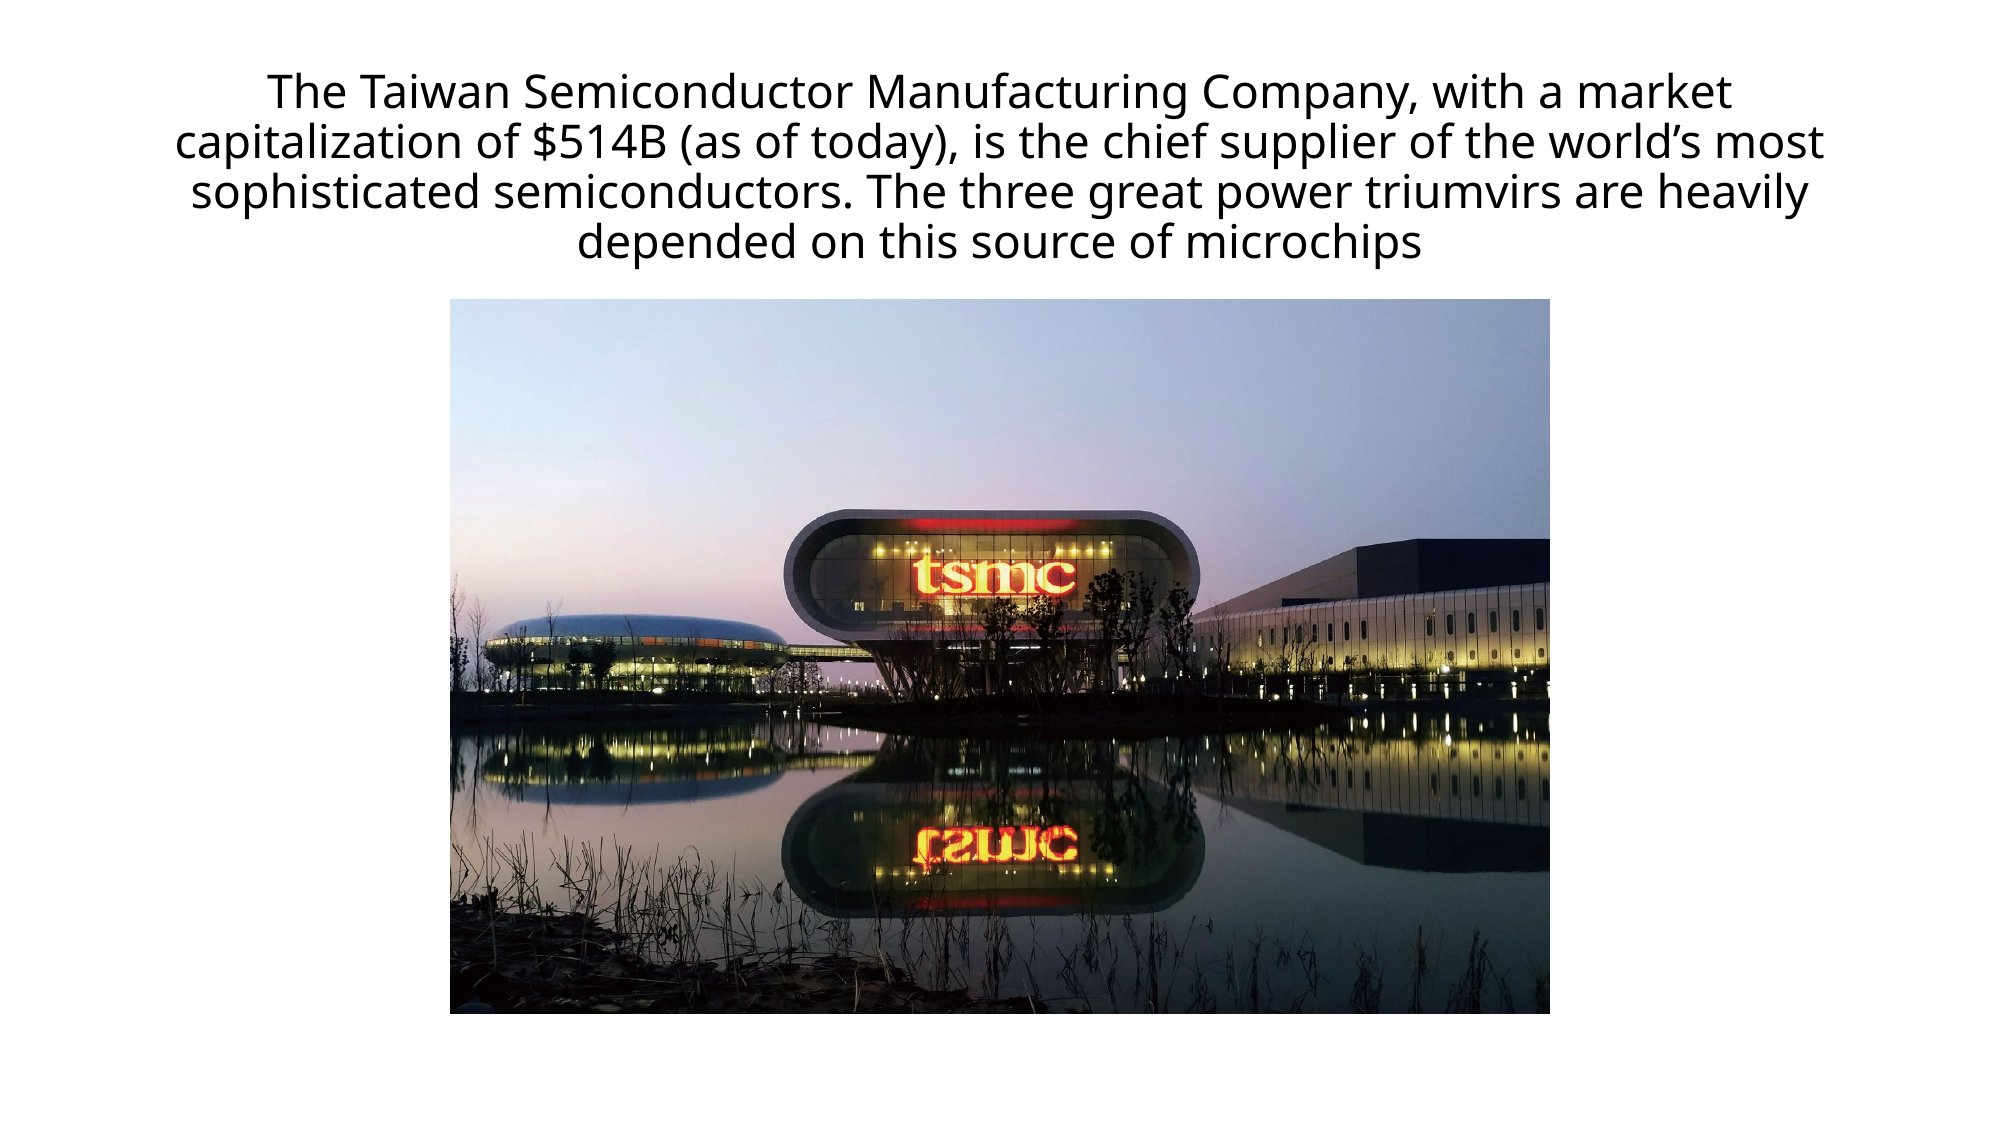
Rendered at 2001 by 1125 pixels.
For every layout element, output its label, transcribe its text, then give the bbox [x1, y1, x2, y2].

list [450, 299, 1550, 1014]
title The Taiwan Semiconductor Manufacturing Company, with a market capitalization of $514B (as of today), is the chief supplier of the world’s most sophisticated semiconductors. The three great power triumvirs are heavily depended on this source of microchips [137, 59, 1863, 278]
